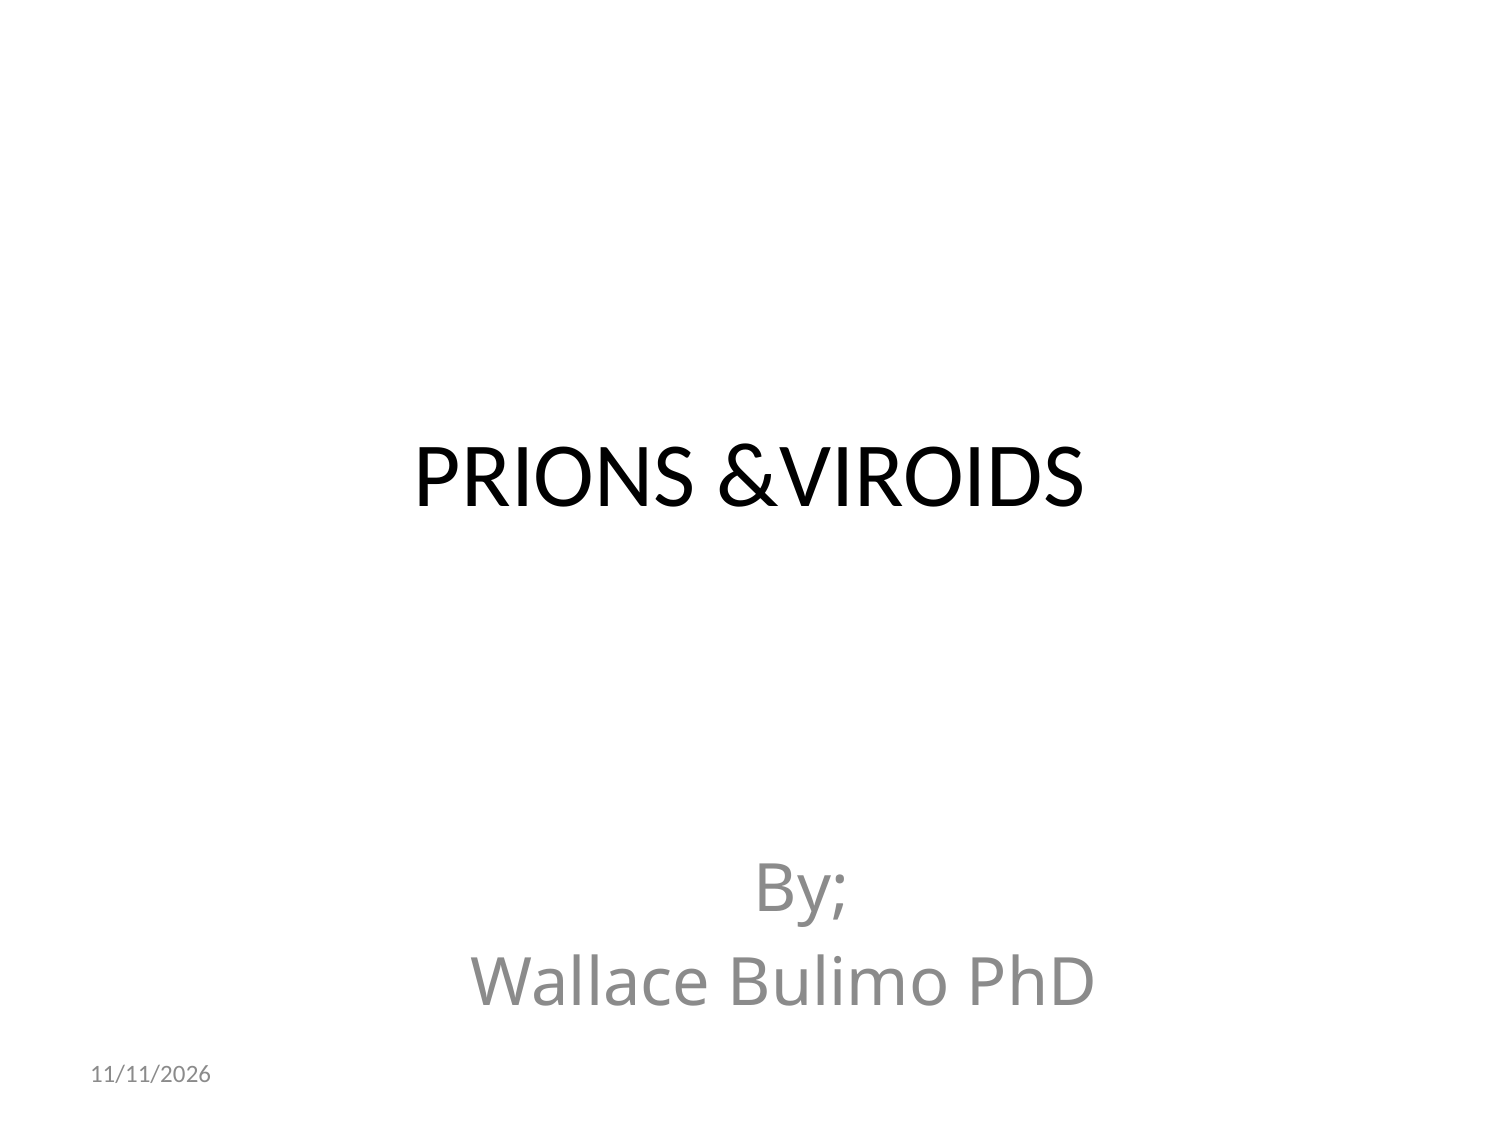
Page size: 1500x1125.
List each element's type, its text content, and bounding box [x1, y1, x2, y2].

slide_number 04-Dec-13 [75, 1042, 425, 1103]
title PRIONS &VIROIDS [112, 349, 1388, 591]
subtitle By; Wallace Bulimo PhD [87, 837, 1413, 1084]
